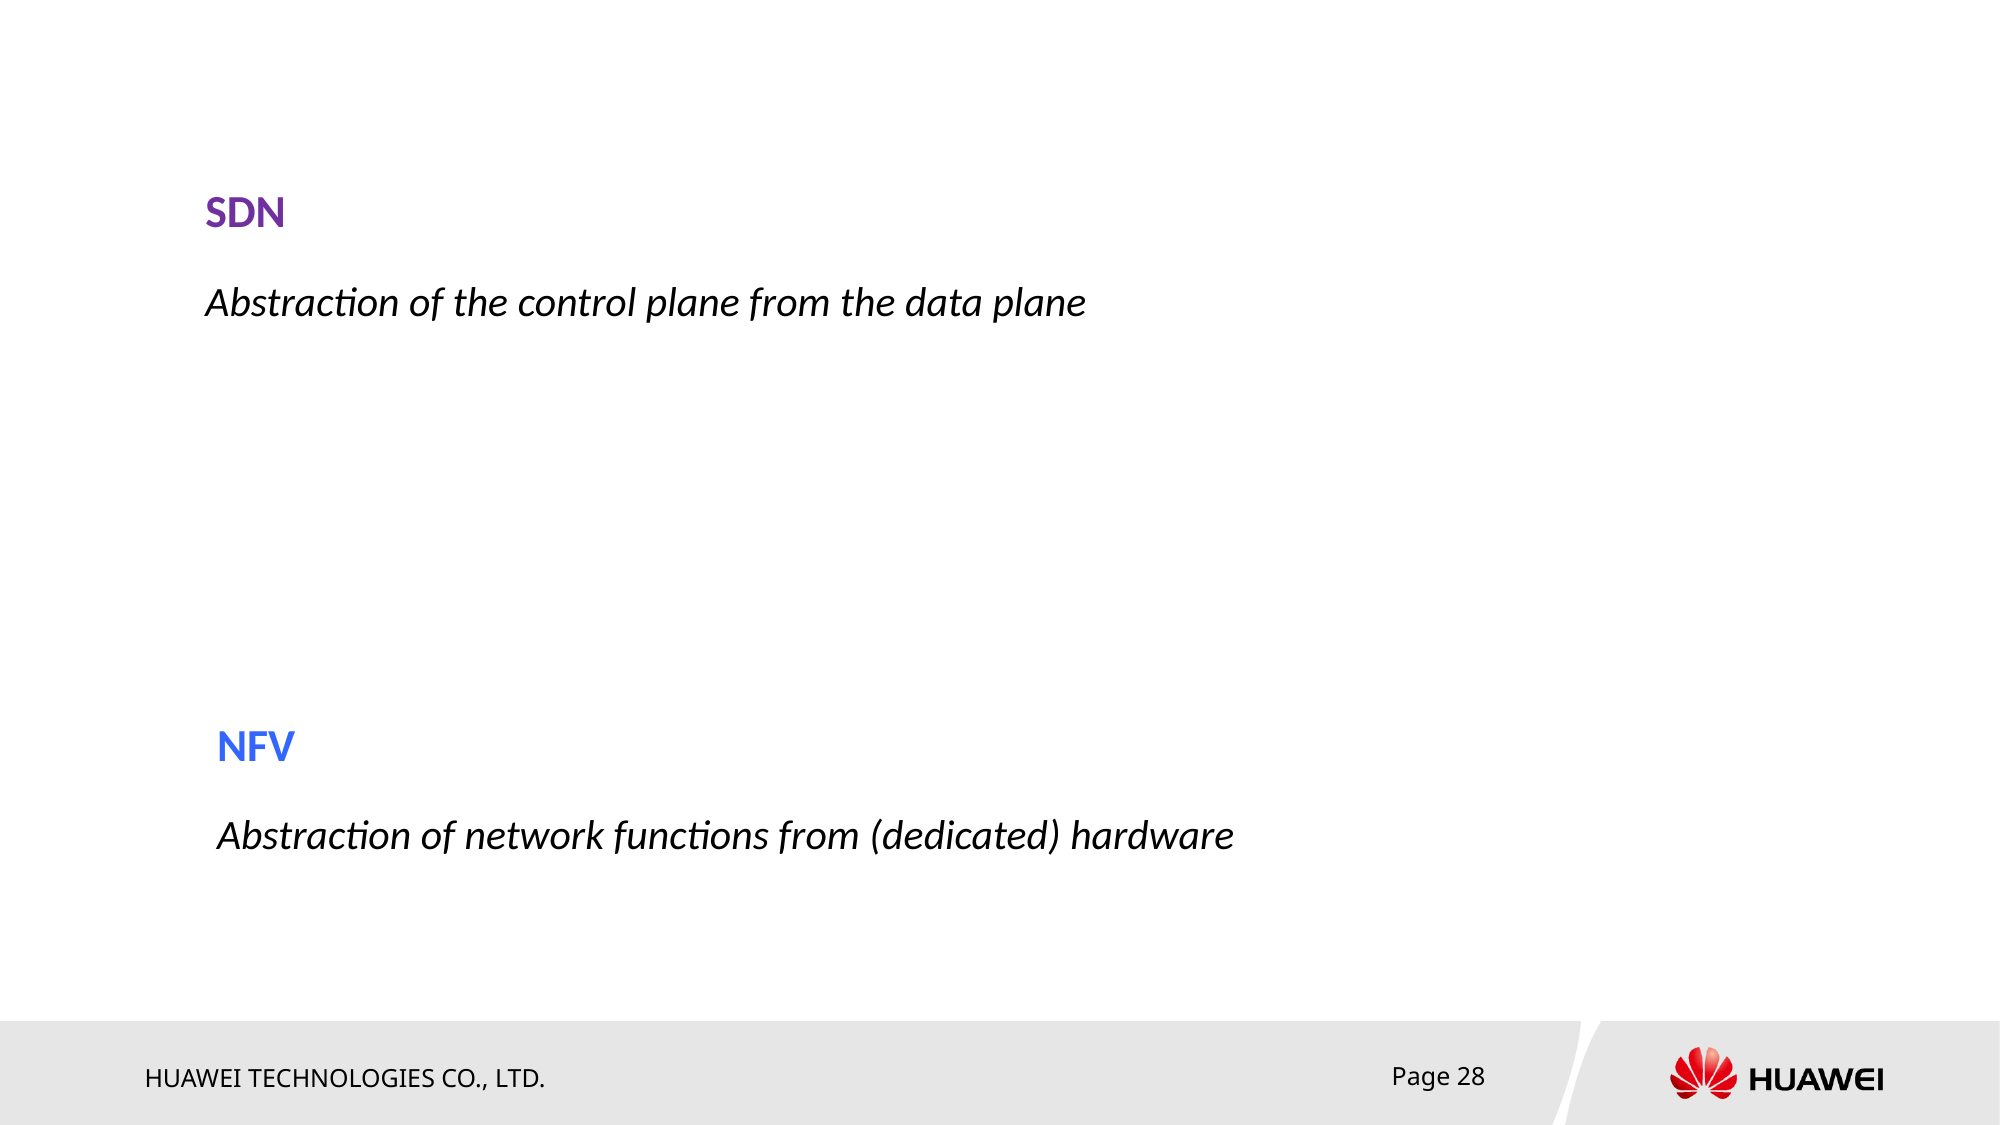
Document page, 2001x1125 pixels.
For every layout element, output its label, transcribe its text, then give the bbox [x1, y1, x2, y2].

text_box SDN Abstraction of the control plane from the data plane [190, 174, 1529, 332]
picture [0, 1021, 2000, 1125]
text_box NFV Abstraction of network functions from (dedicated) hardware [202, 708, 1656, 866]
